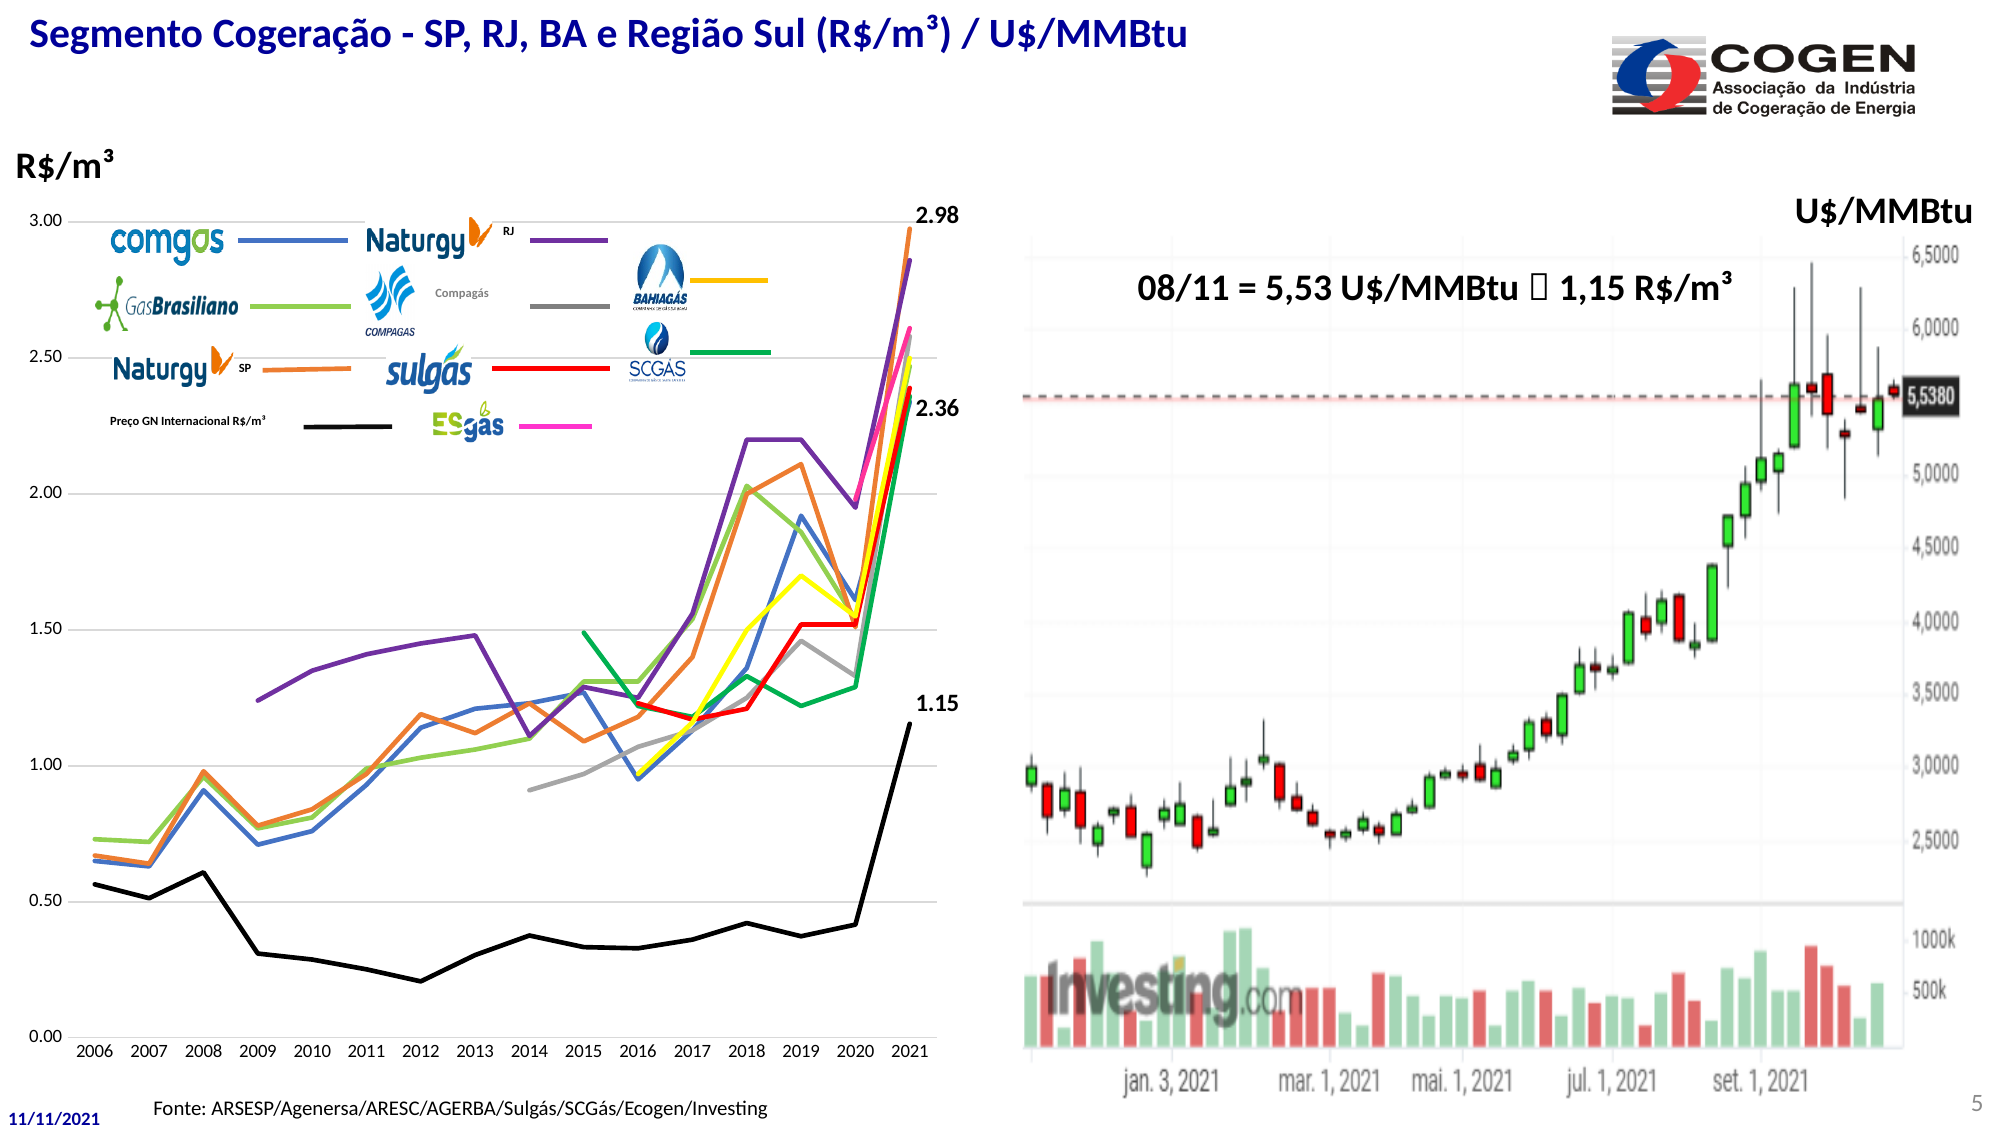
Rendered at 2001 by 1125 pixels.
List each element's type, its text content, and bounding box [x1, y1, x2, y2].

slide_number 5 [1972, 1071, 1999, 1125]
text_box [75, 200, 772, 488]
chart [10, 195, 960, 1081]
text_box 11/11/2021 [0, 1087, 269, 1125]
text_box U$/MMBtu [1780, 178, 1989, 239]
text_box Fonte: ARSESP/Agenersa/ARESC/AGERBA/Sulgás/SCGás/Ecogen/Investing [269, 1087, 783, 1125]
picture [1612, 36, 1915, 117]
picture [1016, 215, 1972, 1125]
text_box R$/m³ [0, 133, 130, 194]
text_box Segmento Cogeração - SP, RJ, BA e Região Sul (R$/m³) / U$/MMBtu [0, 0, 1214, 63]
